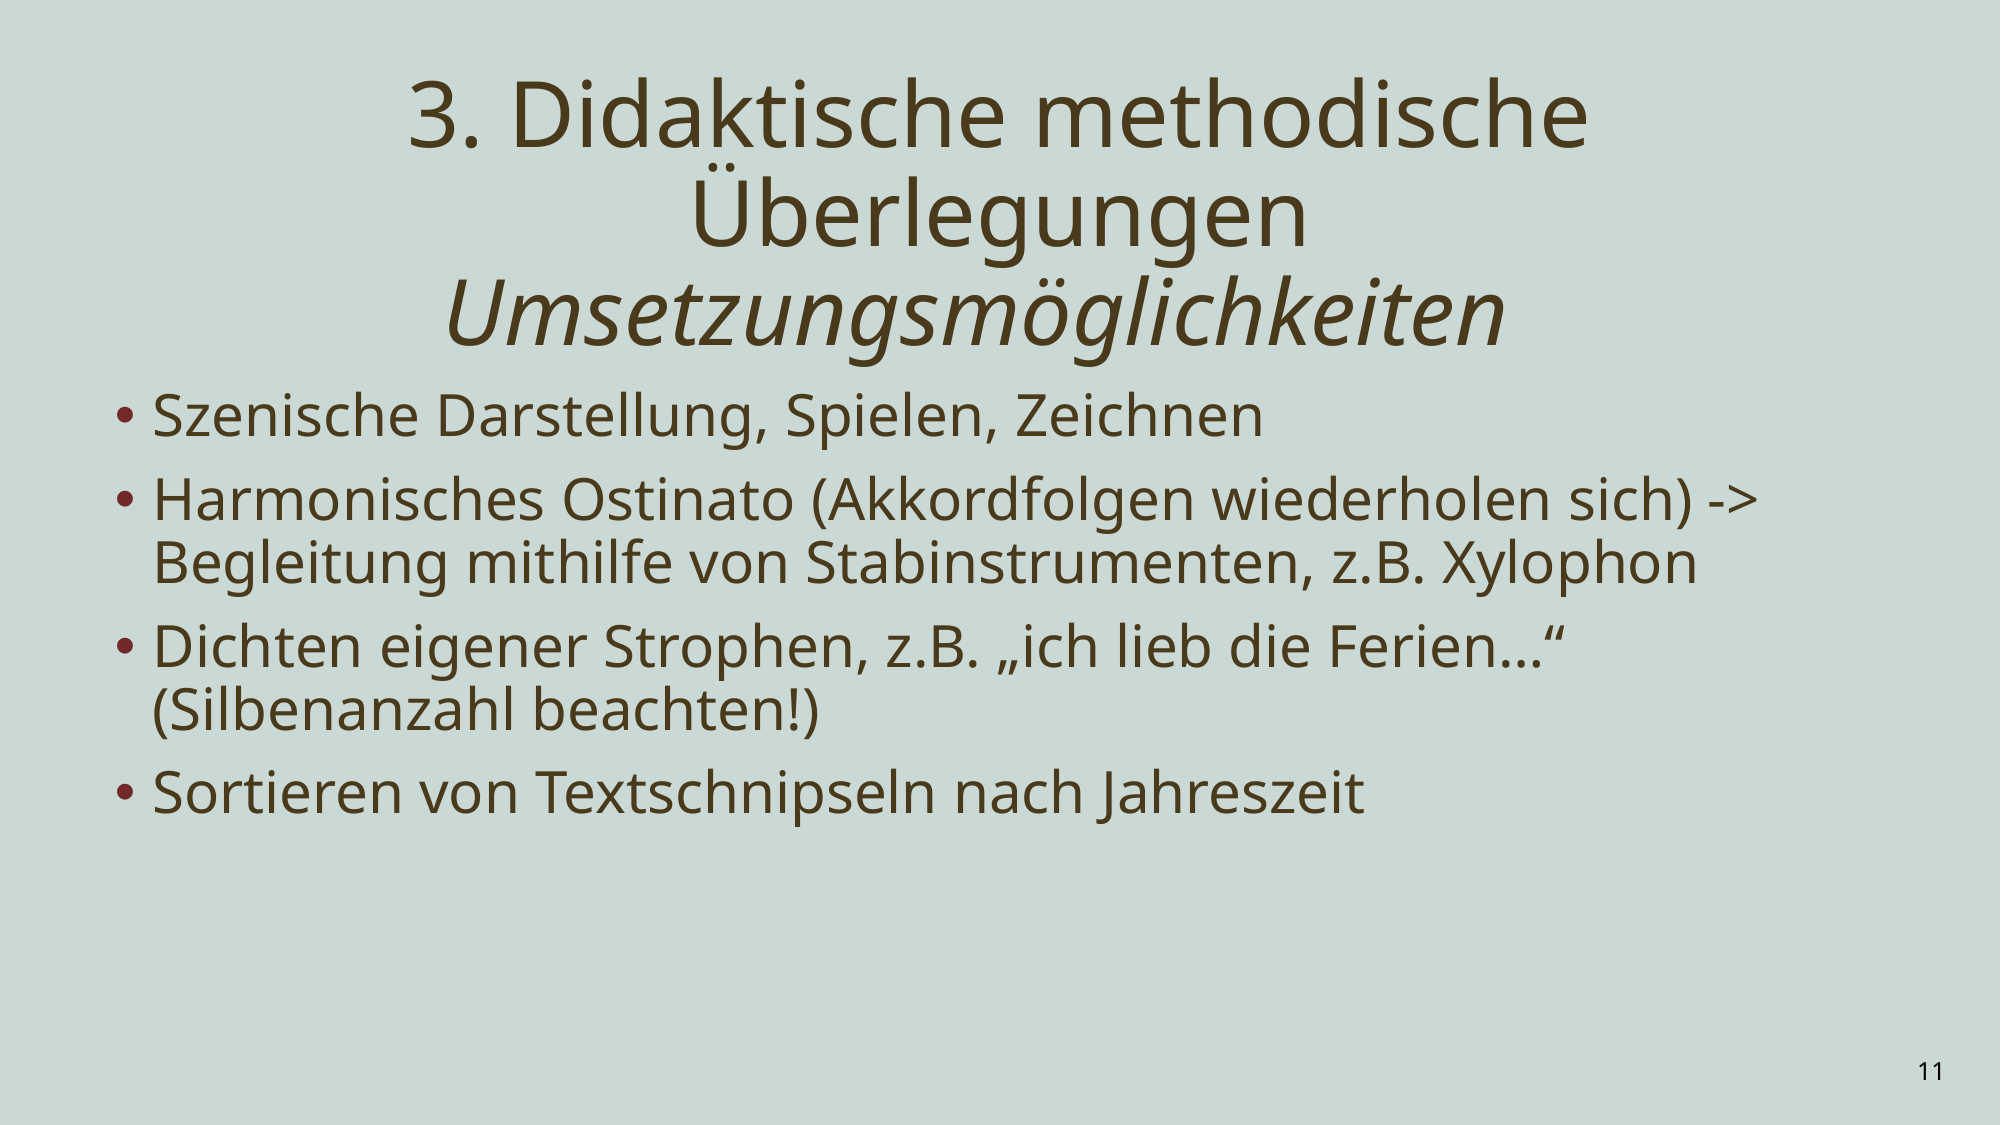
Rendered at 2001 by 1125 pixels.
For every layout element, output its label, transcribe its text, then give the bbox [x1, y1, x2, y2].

list Szenische Darstellung, Spielen, Zeichnen Harmonisches Ostinato (Akkordfolgen wiederholen sich) -> Begleitung mithilfe von Stabinstrumenten, z.B. Xylophon Dichten eigener Strophen, z.B. „ich lieb die Ferien…“ (Silbenanzahl beachten!) Sortieren von Textschnipseln nach Jahreszeit [99, 378, 1900, 1125]
slide_number 11 [1510, 1042, 1961, 1103]
title 3. Didaktische methodische Überlegungen Umsetzungsmöglichkeiten [137, 108, 1863, 326]
